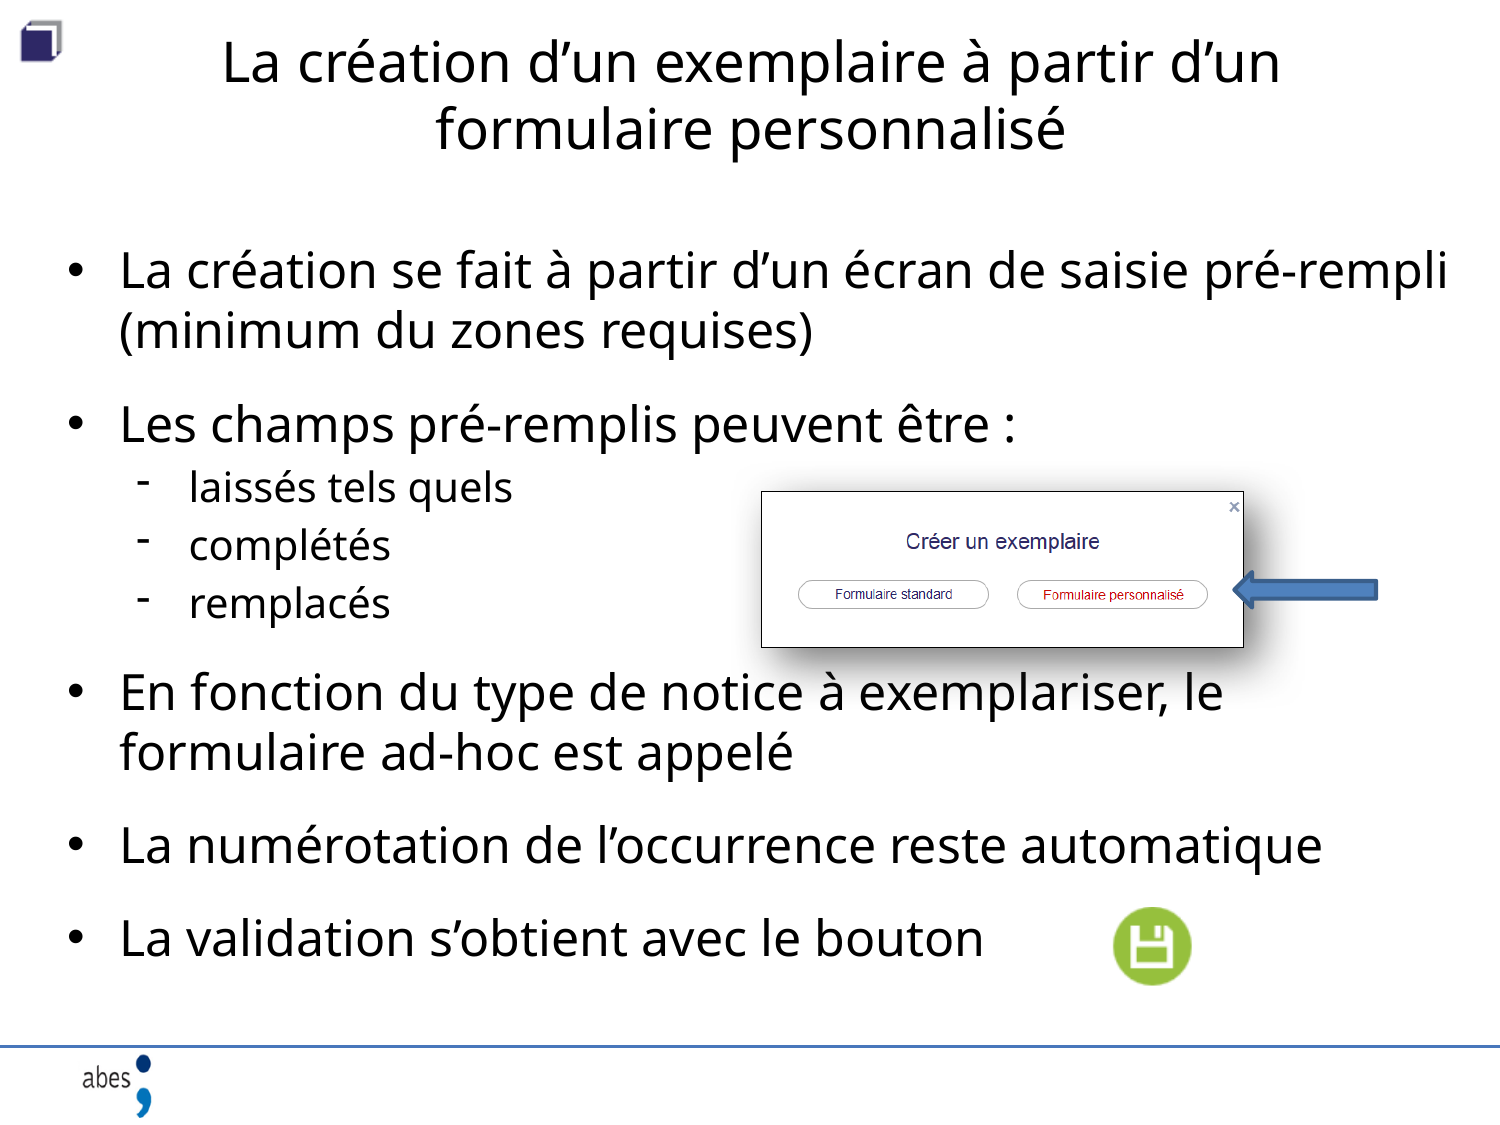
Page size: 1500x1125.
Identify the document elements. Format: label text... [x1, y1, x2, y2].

text_box [1248, 570, 1379, 610]
title La création d’un exemplaire à partir d’un formulaire personnalisé [76, 0, 1427, 188]
picture [1104, 906, 1204, 989]
text_box La création se fait à partir d’un écran de saisie pré-rempli (minimum du zones requises) Les champs pré-remplis peuvent être : laissés tels quels complétés remplacés En fonction du type de notice à exemplariser, le formulaire ad-hoc est appelé La numérotation de l’occurrence reste automatique La validation s’obtient avec le bouton [53, 231, 1471, 1012]
picture [76, 1051, 161, 1118]
picture [17, 19, 73, 66]
picture [761, 491, 1244, 648]
